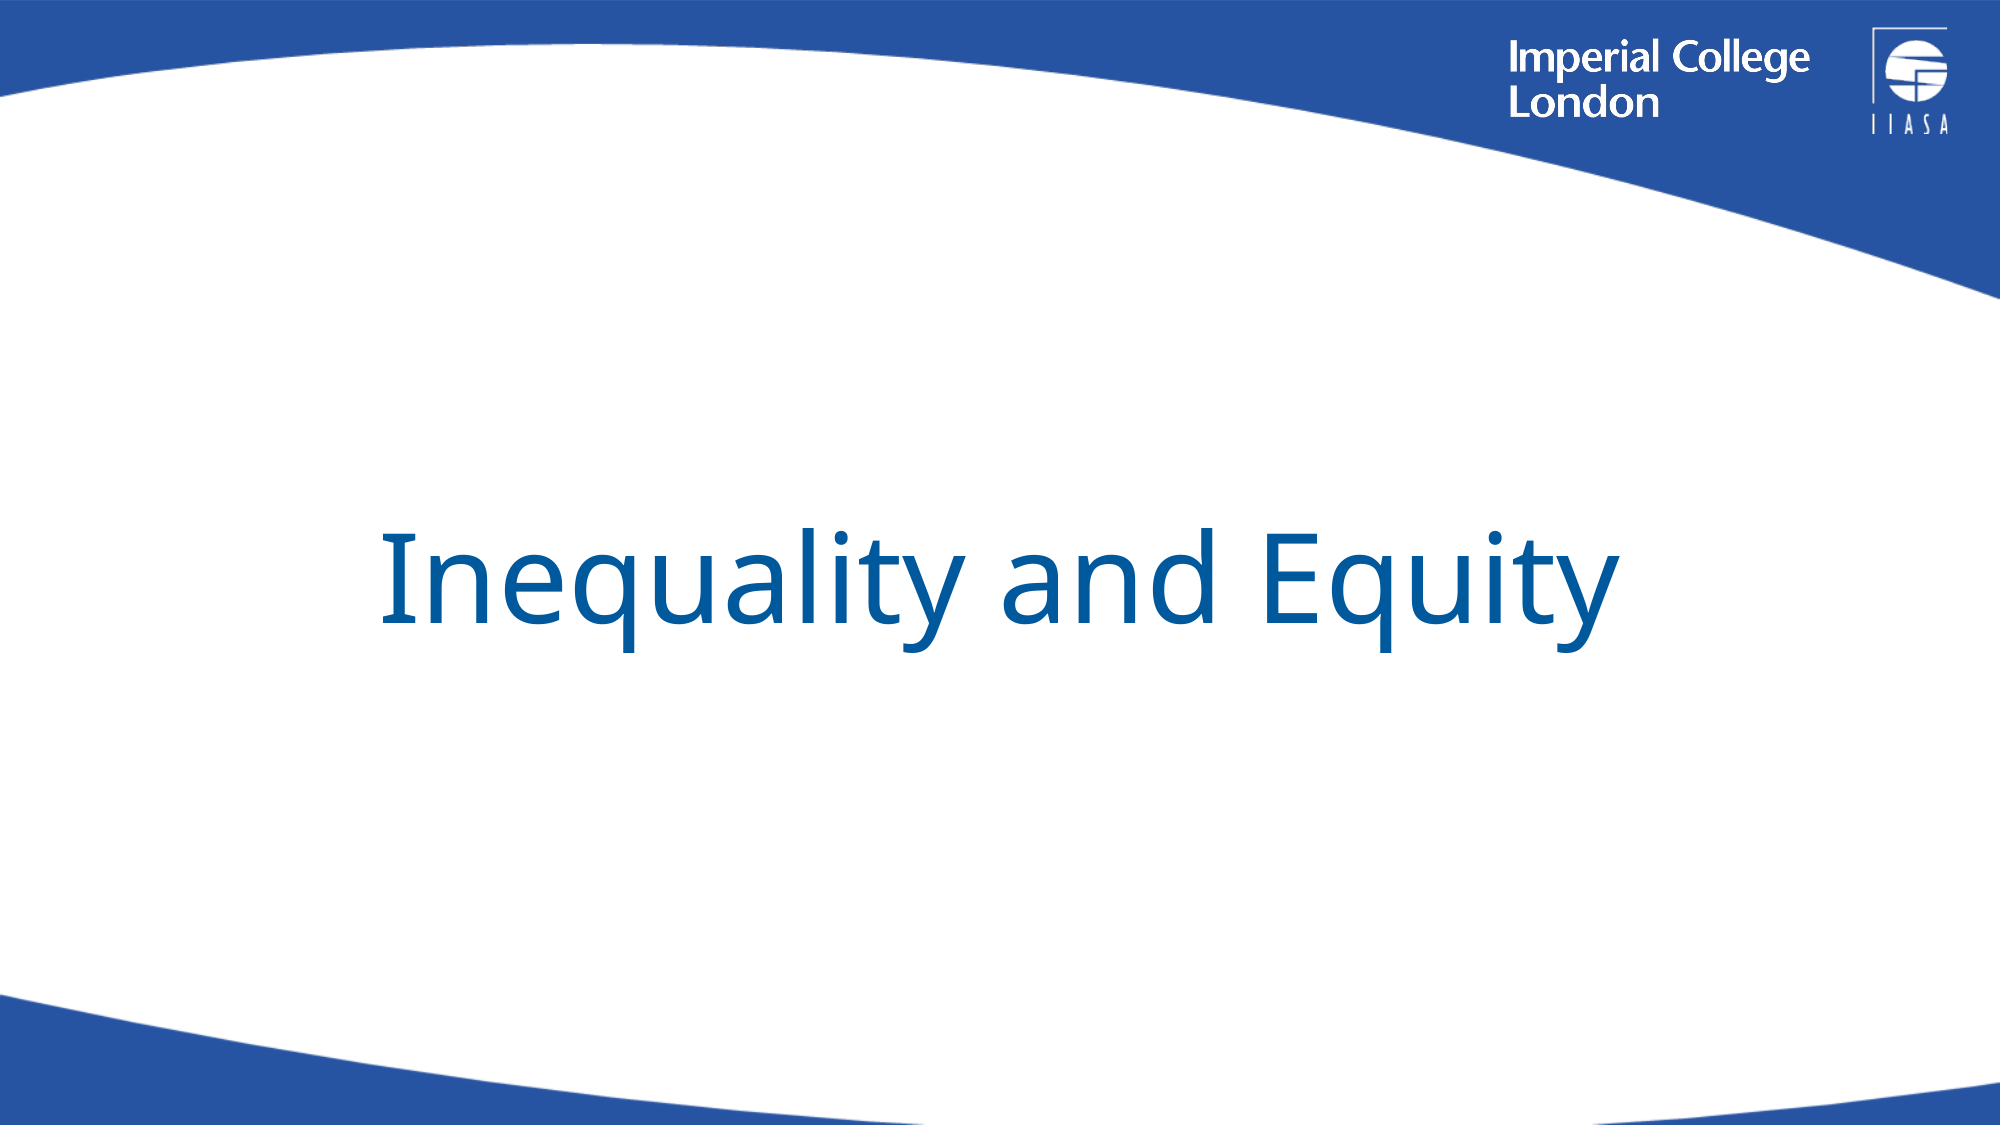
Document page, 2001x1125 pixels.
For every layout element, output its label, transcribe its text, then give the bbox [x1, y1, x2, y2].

picture [0, 885, 2000, 1125]
picture [0, 0, 2000, 322]
title Inequality and Equity [147, 477, 1853, 657]
